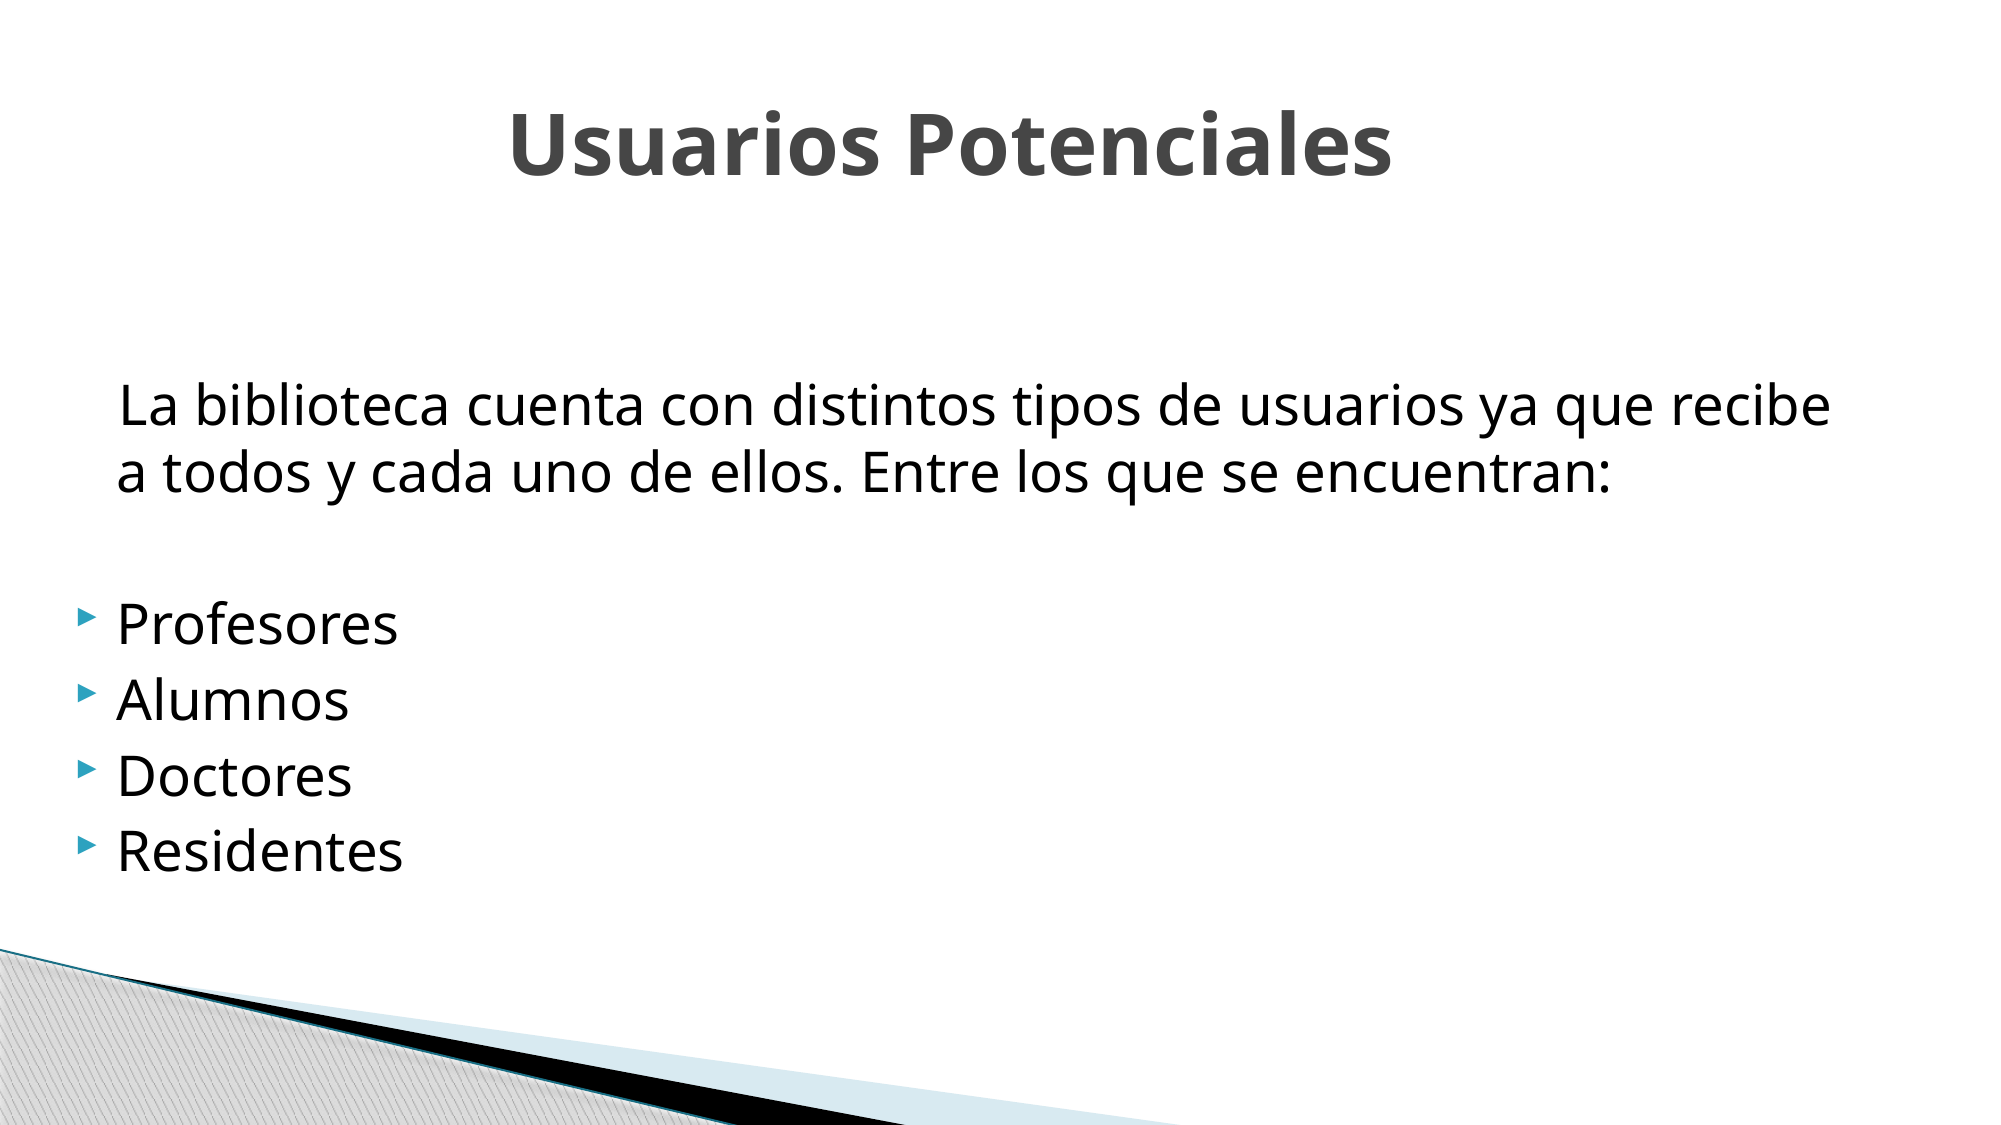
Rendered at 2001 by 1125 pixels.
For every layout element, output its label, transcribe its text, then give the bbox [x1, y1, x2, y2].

list La biblioteca cuenta con distintos tipos de usuarios ya que recibe a todos y cada uno de ellos. Entre los que se encuentran: Profesores Alumnos Doctores Residentes [41, 361, 1888, 970]
title Usuarios Potenciales [68, 36, 1888, 246]
